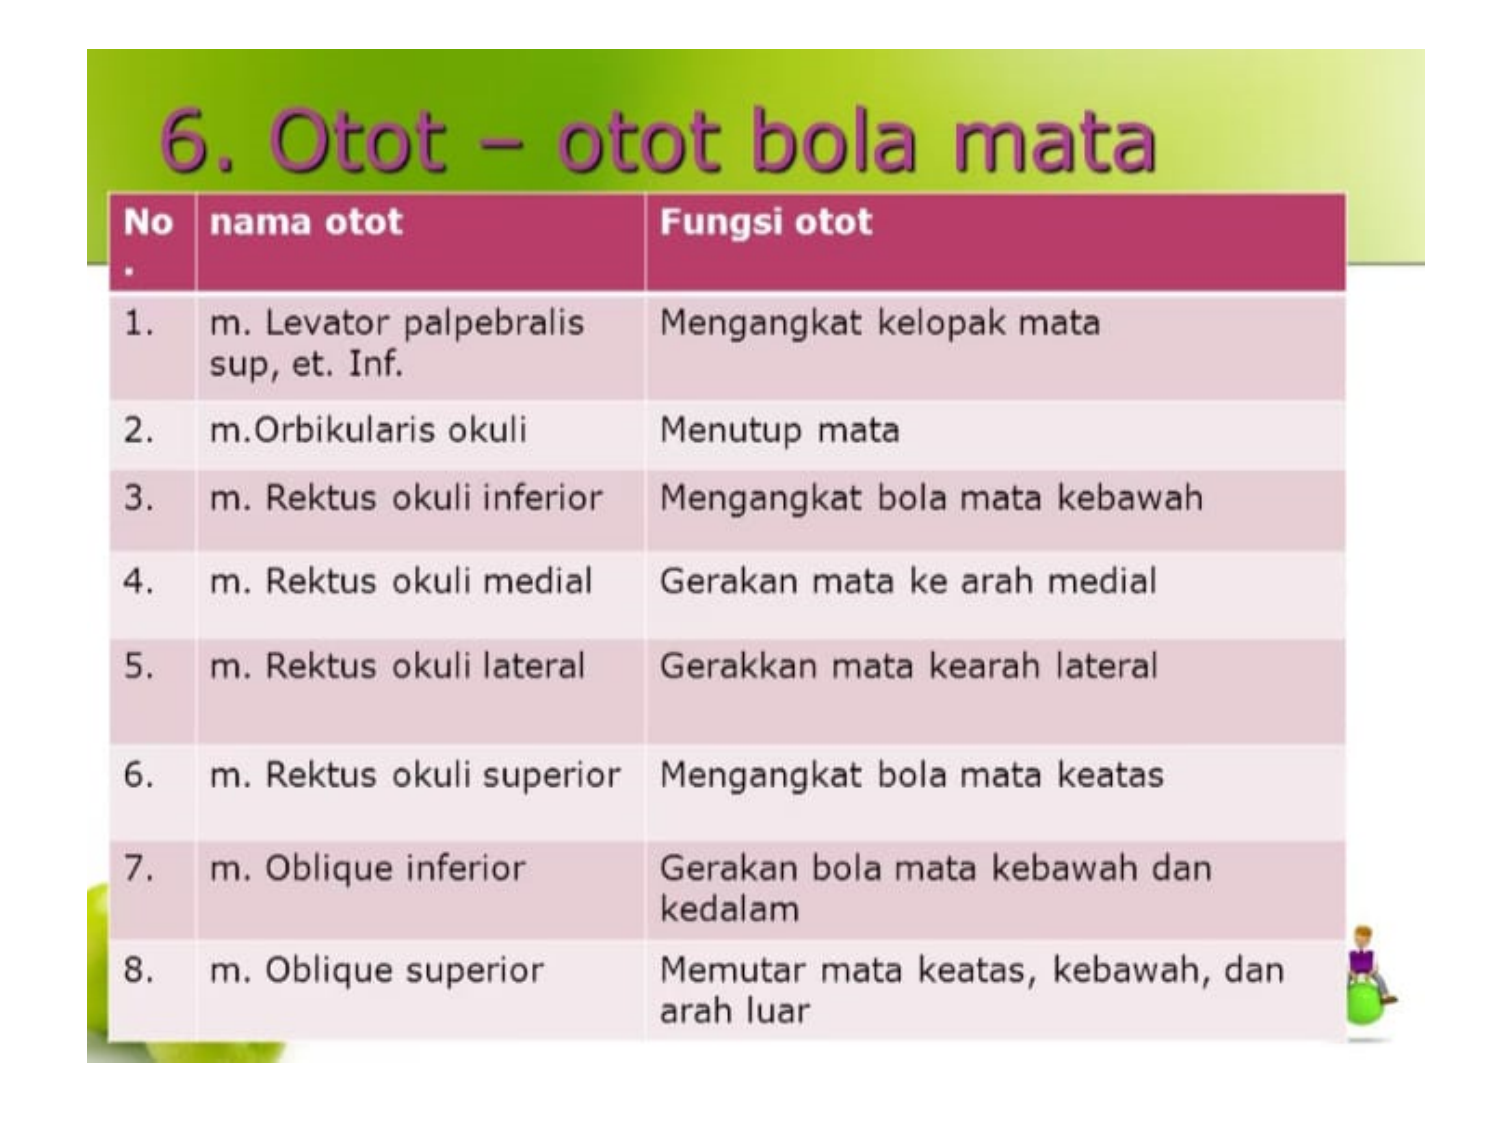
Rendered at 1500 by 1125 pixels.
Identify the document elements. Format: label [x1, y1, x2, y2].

picture [87, 49, 1426, 1063]
